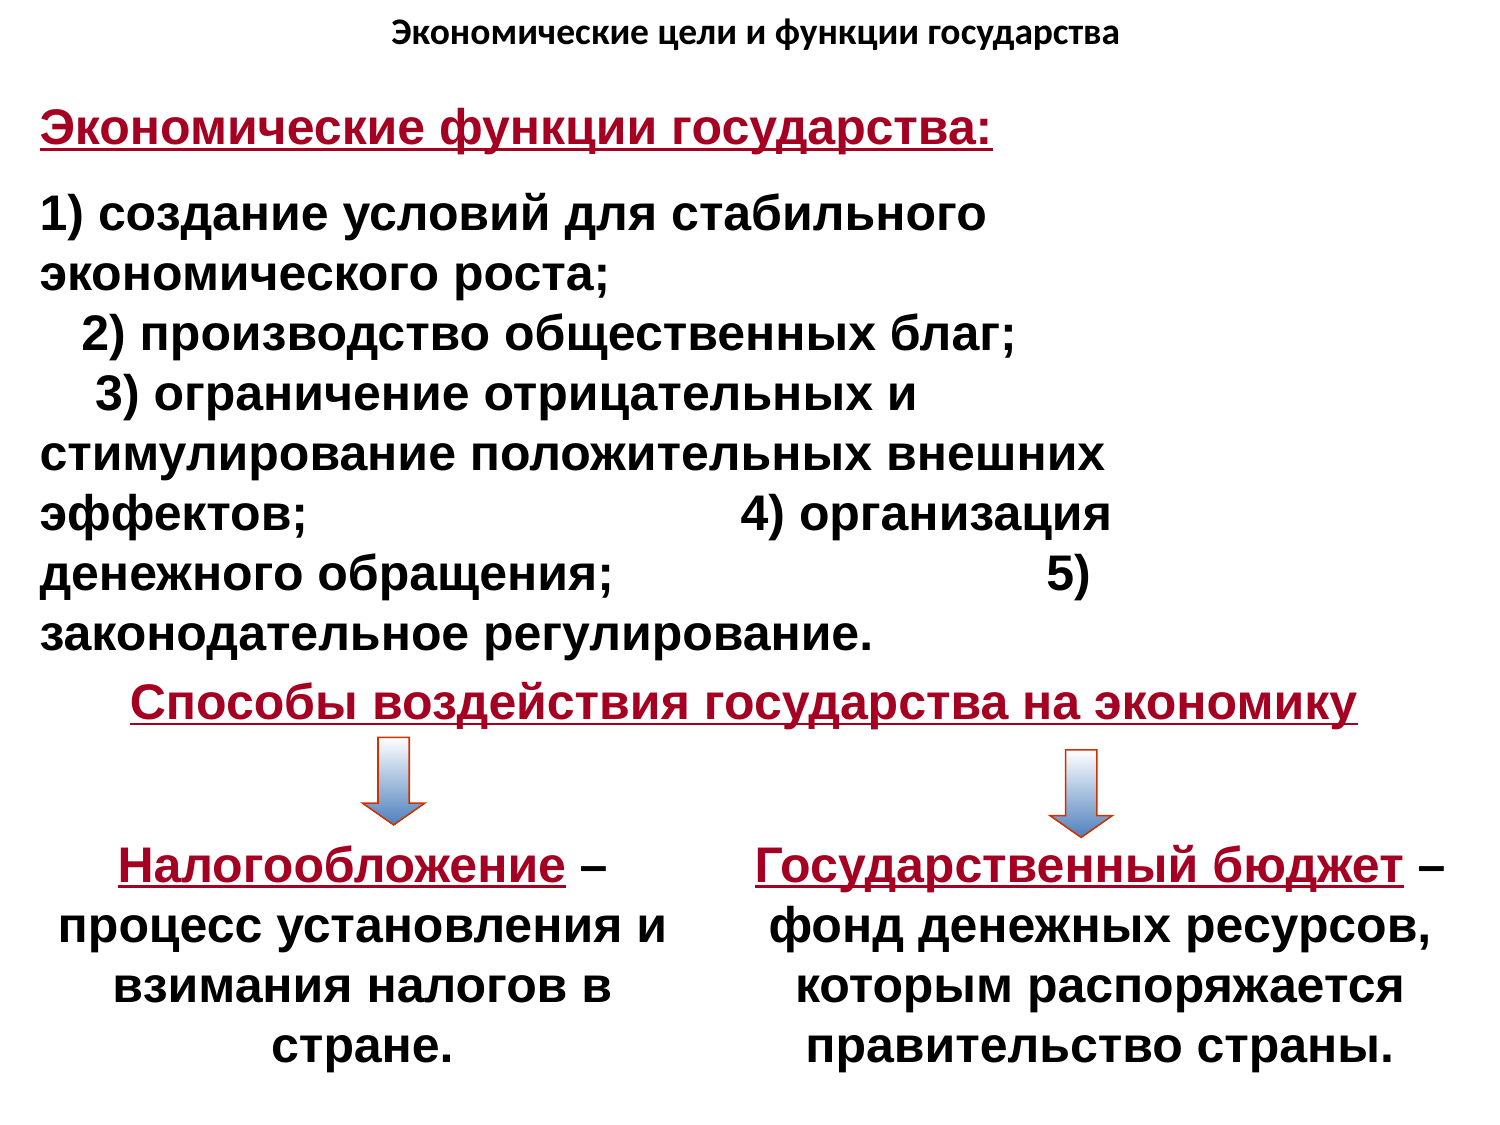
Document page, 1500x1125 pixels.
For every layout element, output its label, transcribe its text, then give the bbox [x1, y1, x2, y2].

text_box Экономические цели и функции государства [376, 0, 1136, 60]
text_box [362, 738, 425, 824]
text_box [1049, 749, 1113, 824]
text_box Способы воздействия государства на экономику [62, 662, 1425, 738]
text_box Экономические функции государства: 1) создание условий для стабильного экономического роста; 2) производство общественных благ; 3) ограничение отрицательных и стимулирование положительных внешних эффектов; 4) организация денежного обращения; 5) законодательное регулирование. [24, 87, 1363, 668]
text_box Государственный бюджет – фонд денежных ресурсов, которым распоряжается правительство страны. [724, 824, 1475, 1080]
text_box Налогообложение – процесс установления и взимания налогов в стране. [0, 824, 724, 1080]
